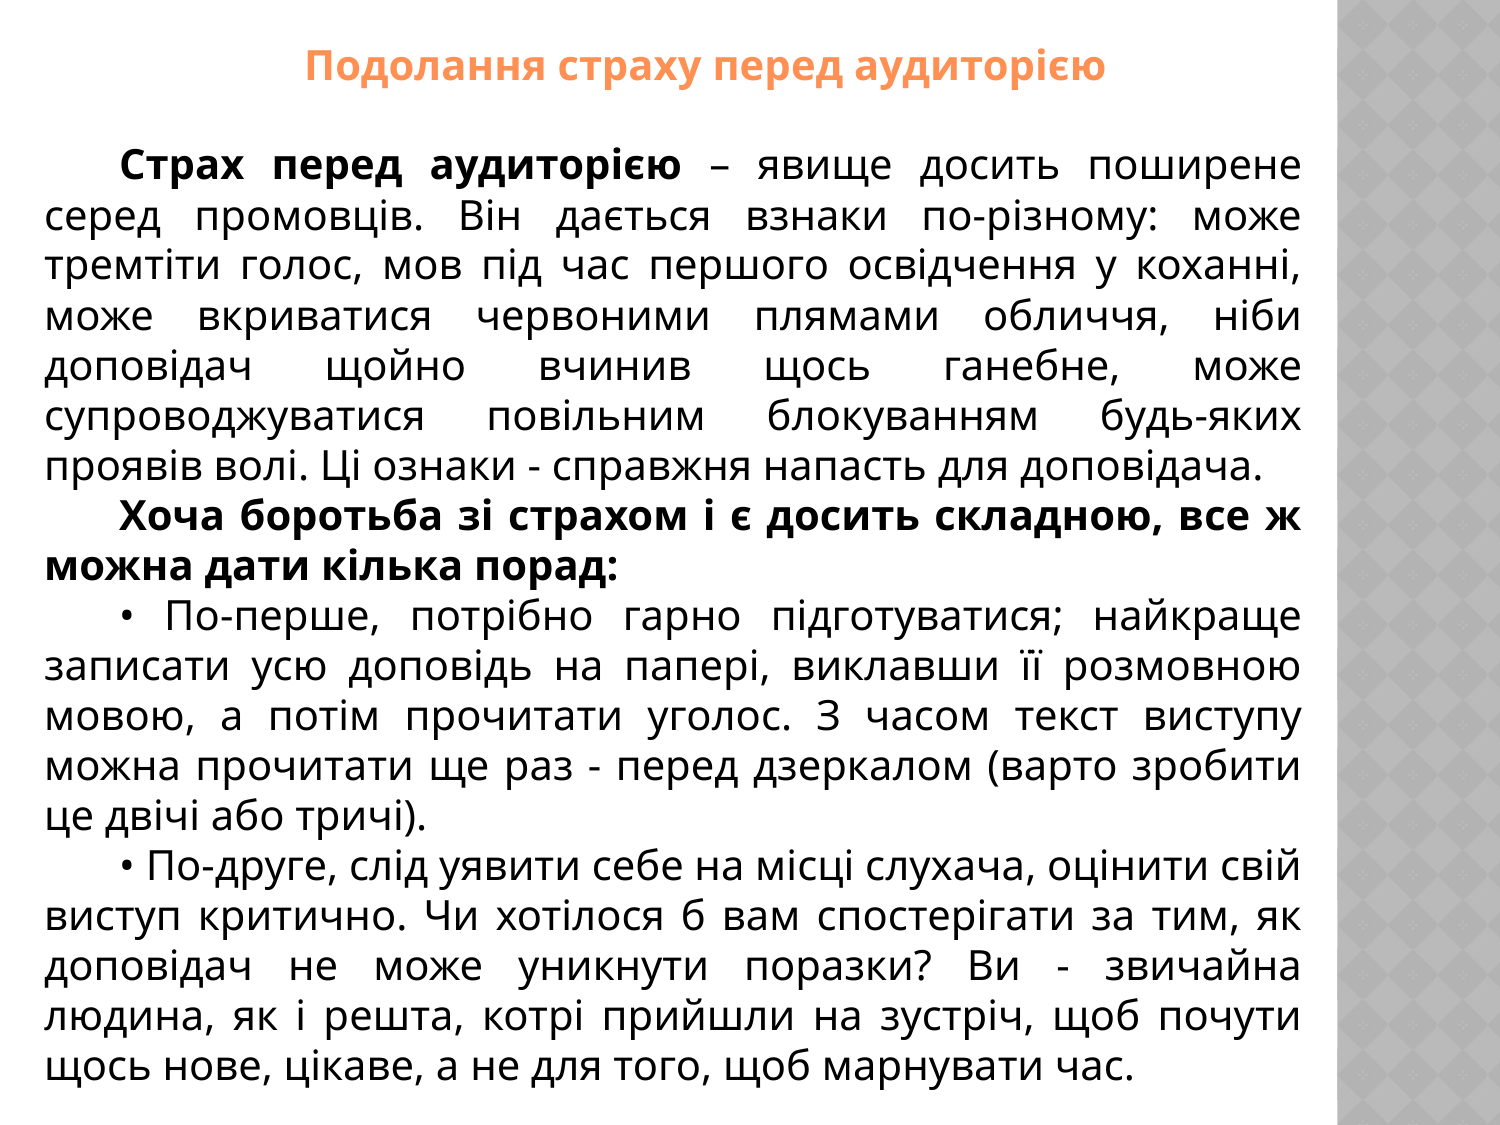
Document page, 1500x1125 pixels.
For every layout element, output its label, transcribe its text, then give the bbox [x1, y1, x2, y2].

list Подолання страху перед аудиторією Страх перед аудиторією – явище досить поширене серед промовців. Він дається взнаки по-різному: може тремтіти голос, мов під час першого освідчення у коханні, може вкриватися червоними плямами обличчя, ніби доповідач щойно вчинив щось ганебне, може супроводжуватися повільним блокуванням будь-яких проявів волі. Ці ознаки - справжня напасть для доповідача. Хоча боротьба зі страхом і є досить складною, все ж можна дати кілька порад: • По-перше, потрібно гарно підготуватися; найкраще записати усю доповідь на папері, виклавши її розмовною мовою, а потім прочитати уголос. З часом текст виступу можна прочитати ще раз - перед дзеркалом (варто зробити це двічі або тричі). • По-друге, слід уявити себе на місці слухача, оцінити свій виступ критично. Чи хотілося б вам спостерігати за тим, як доповідач не може уникнути поразки? Ви - звичайна людина, як і решта, котрі прийшли на зустріч, щоб почути щось нове, цікаве, а не для того, щоб марнувати час. [29, 30, 1317, 1094]
